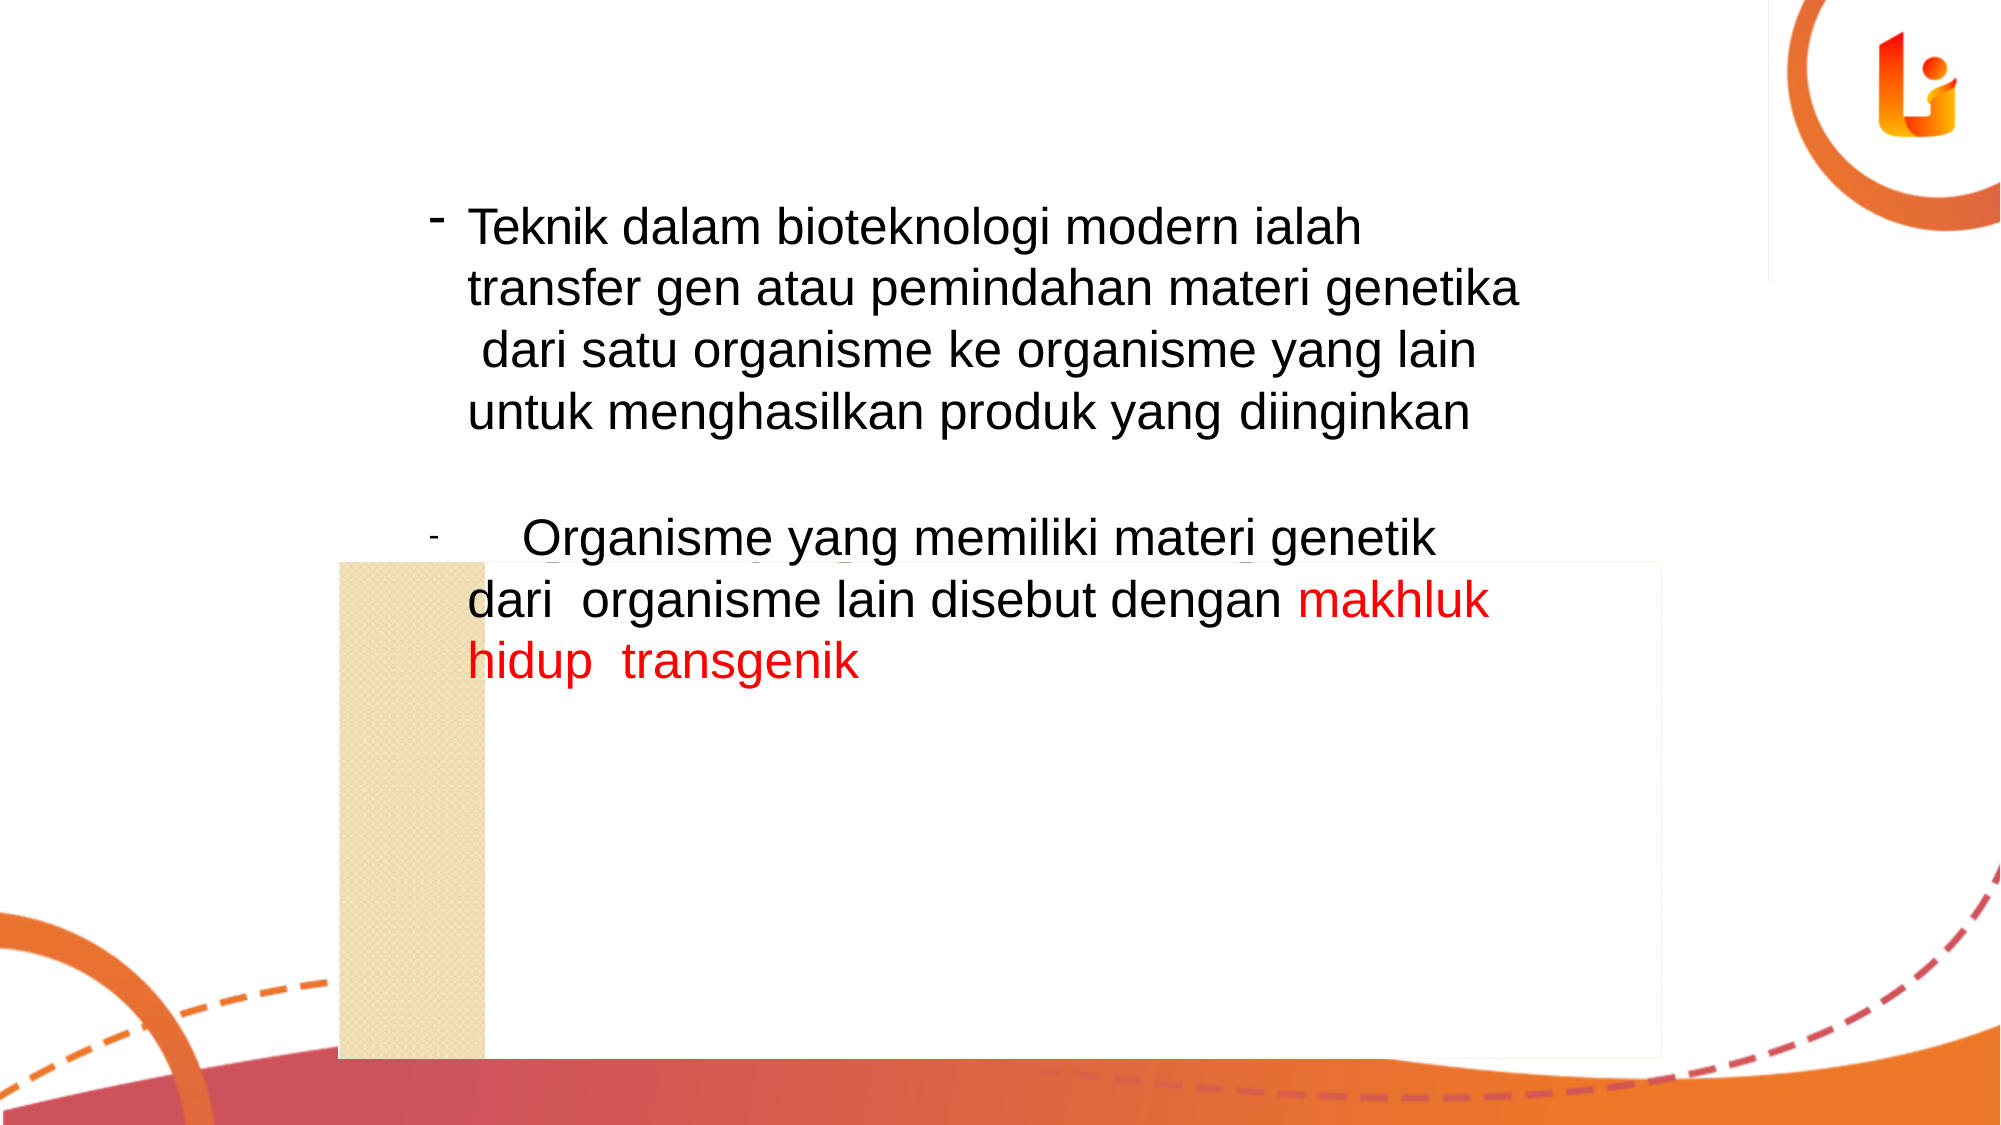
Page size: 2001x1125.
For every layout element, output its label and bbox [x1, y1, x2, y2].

text_box [338, 66, 1662, 1060]
picture [0, 0, 2001, 1125]
